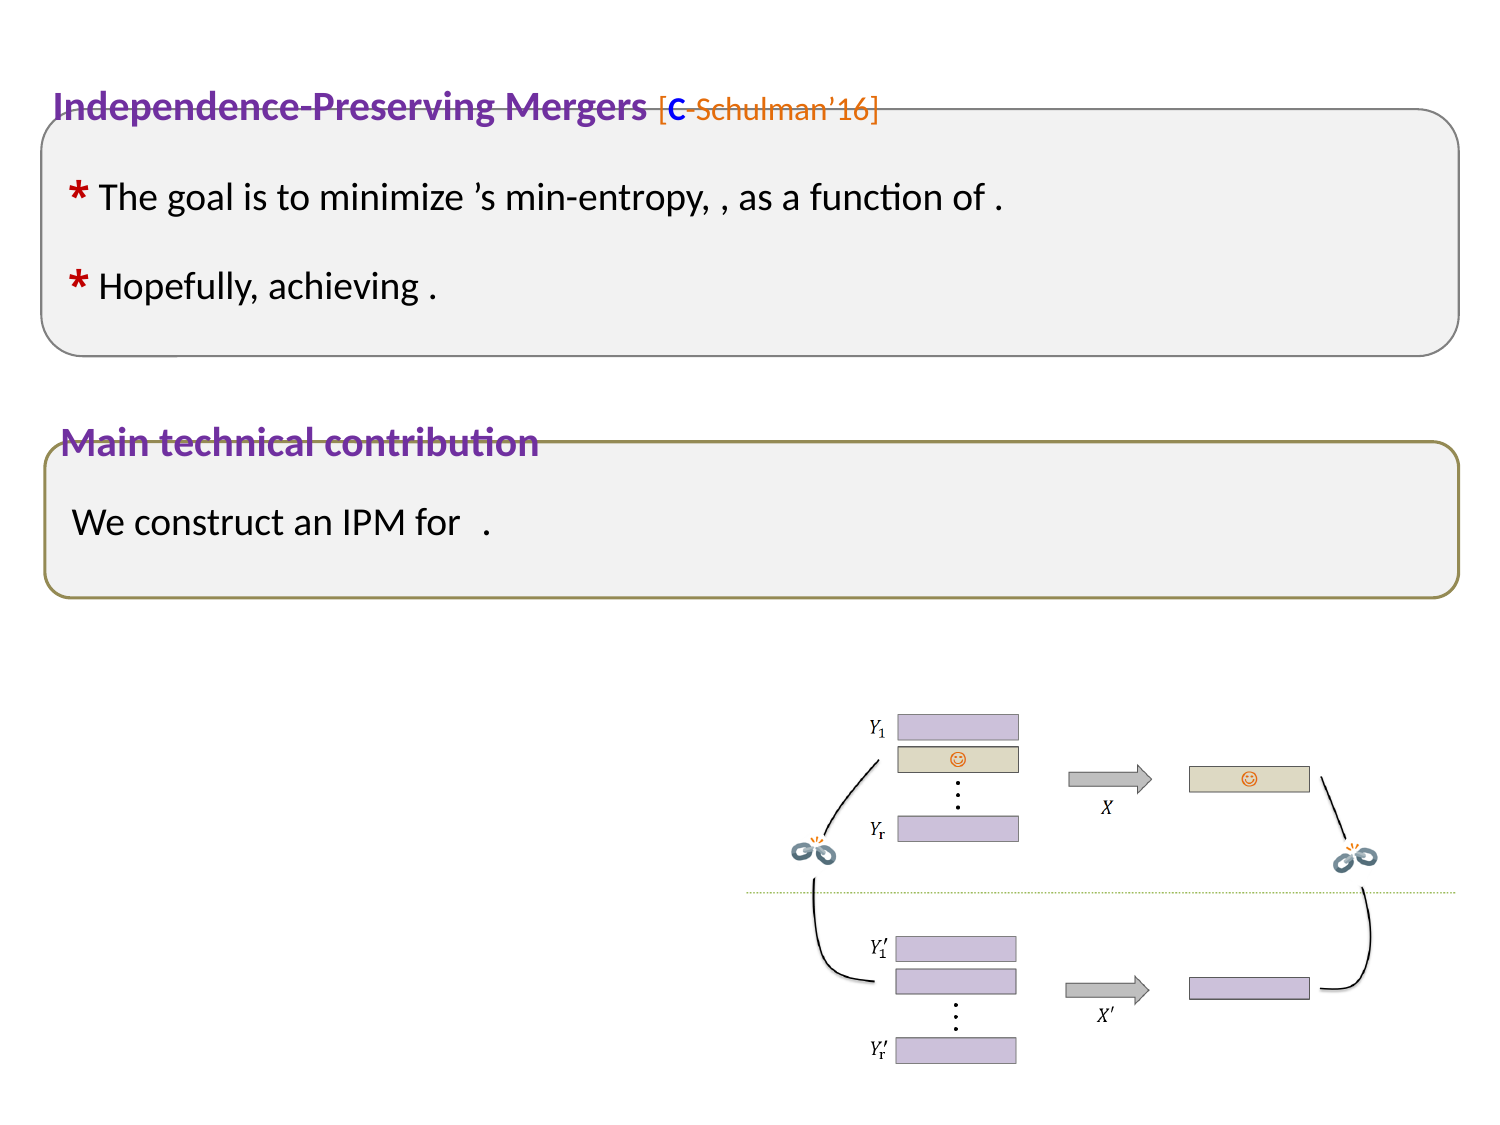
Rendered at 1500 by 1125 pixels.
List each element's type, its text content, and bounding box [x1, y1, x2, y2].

text_box [39, 107, 1461, 359]
text_box Independence-Preserving Mergers [C-Schulman’16] [37, 71, 1034, 150]
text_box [44, 406, 1459, 627]
picture [742, 703, 1459, 1075]
